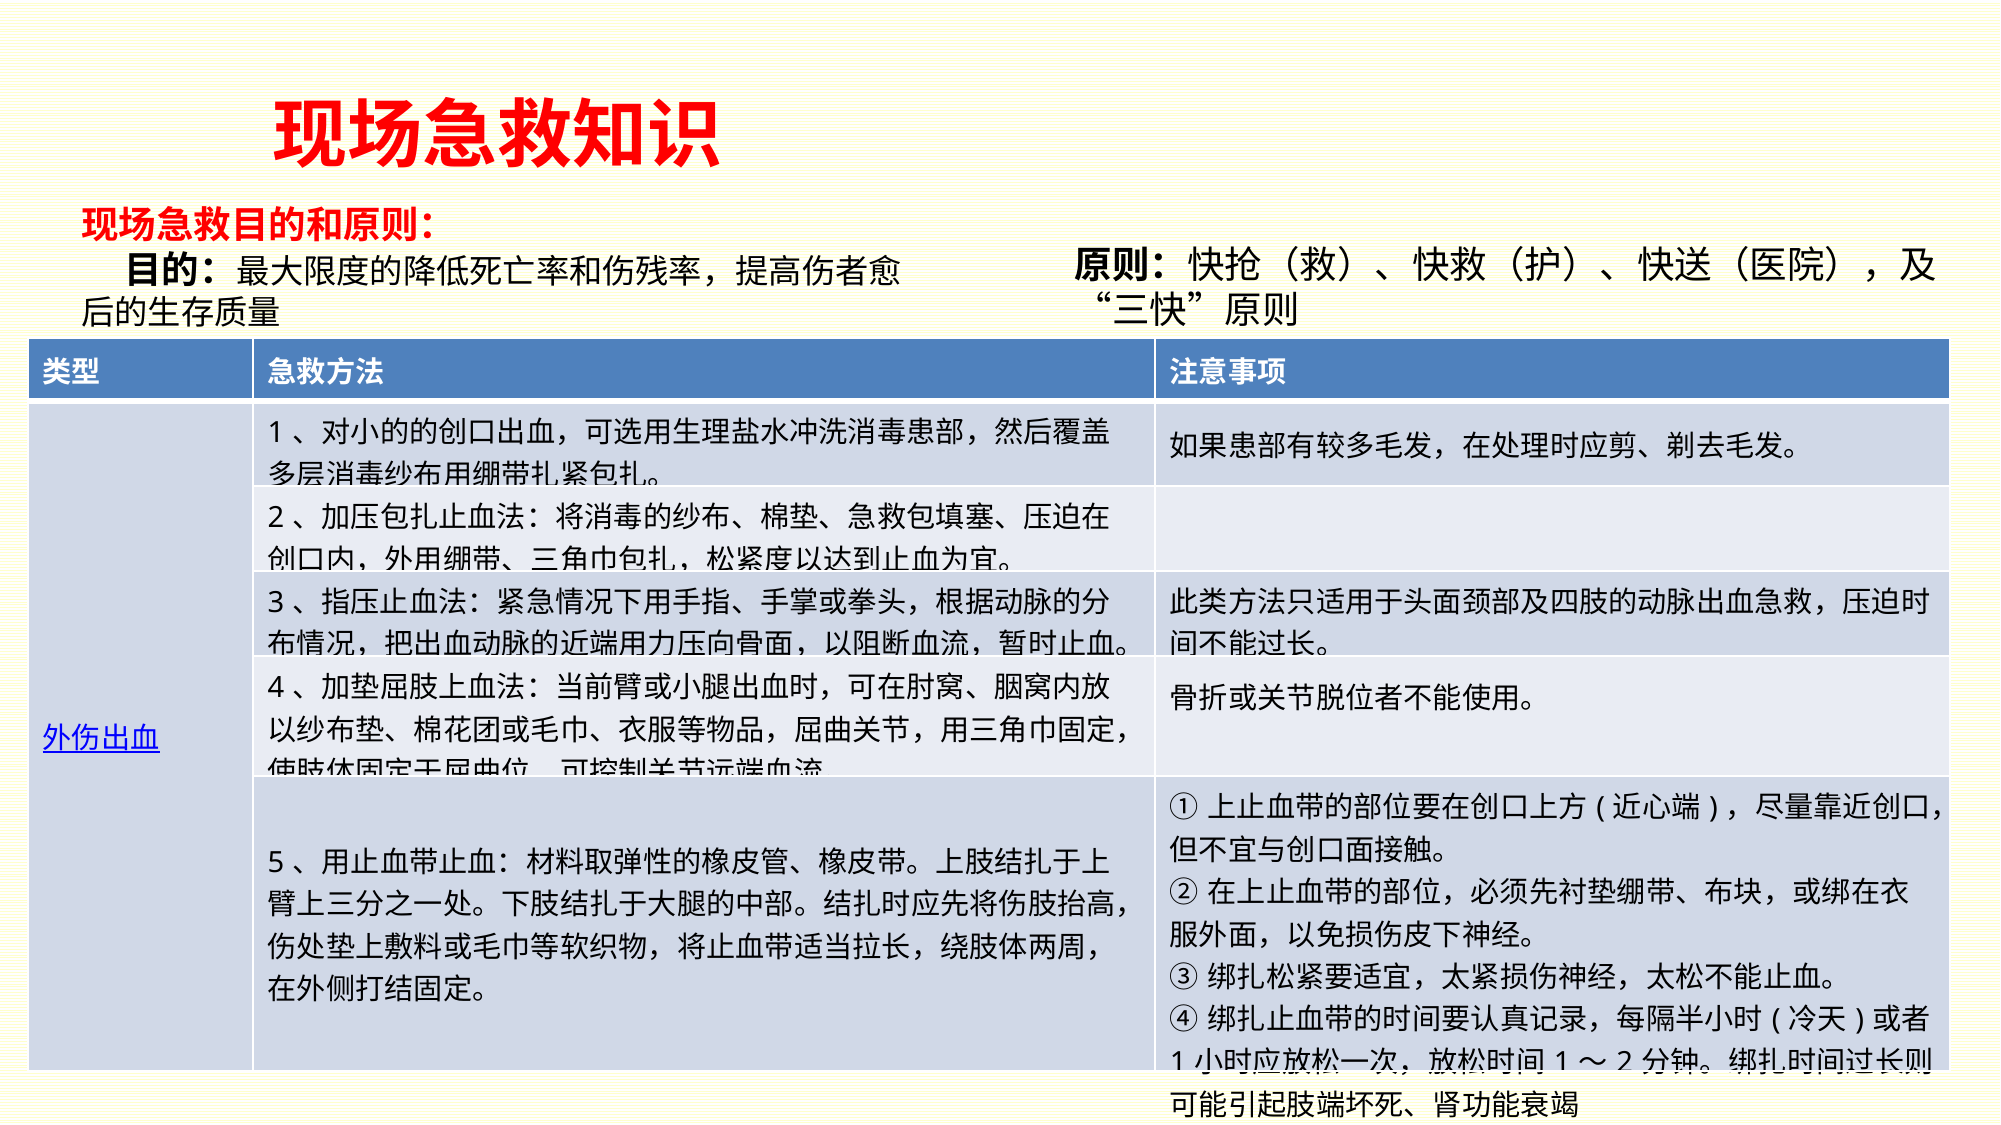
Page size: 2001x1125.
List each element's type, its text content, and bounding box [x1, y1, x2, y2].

table_header 急救方法 [254, 339, 1154, 398]
table_cell 3、指压止血法：紧急情况下用手指、手掌或拳头，根据动脉的分布情况，把出血动脉的近端用力压向骨面，以阻断血流，暂时止血。 [254, 572, 1154, 655]
table_cell 如果患部有较多毛发，在处理时应剪、剃去毛发。 [1156, 404, 1949, 485]
table_header 类型 [29, 339, 252, 398]
table_cell 5、用止血带止血：材料取弹性的橡皮管、橡皮带。上肢结扎于上臂上三分之一处。下肢结扎于大腿的中部。结扎时应先将伤肢抬高，伤处垫上敷料或毛巾等软织物，将止血带适当拉长，绕肢体两周，在外侧打结固定。 [254, 777, 1154, 1070]
table_cell ①上止血带的部位要在创口上方(近心端)，尽量靠近创口，但不宜与创口面接触。 ②在上止血带的部位，必须先衬垫绷带、布块，或绑在衣服外面，以免损伤皮下神经。 ③绑扎松紧要适宜，太紧损伤神经，太松不能止血。 ④绑扎止血带的时间要认真记录，每隔半小时(冷天)或者1小时应放松一次，放松时间1～2分钟。绑扎时间过长则可能引起肢端坏死、肾功能衰竭 [1156, 777, 1949, 1070]
table_cell 外伤出血 [29, 404, 252, 1070]
table_cell [1156, 487, 1949, 570]
table_header 注意事项 [1156, 339, 1949, 398]
table_cell 2、加压包扎止血法：将消毒的纱布、棉垫、急救包填塞、压迫在创口内，外用绷带、三角巾包扎，松紧度以达到止血为宜。 [254, 487, 1154, 570]
table_cell 1、对小的的创口出血，可选用生理盐水冲洗消毒患部，然后覆盖多层消毒纱布用绷带扎紧包扎。 [254, 404, 1154, 485]
table_cell 4、加垫屈肢上血法：当前臂或小腿出血时，可在肘窝、胭窝内放以纱布垫、棉花团或毛巾、衣服等物品，屈曲关节，用三角巾固定，使肢体固定于屈曲位，可控制关节远端血流。 [254, 657, 1154, 775]
text_box 现场急救目的和原则： 目的：最大限度的降低死亡率和伤残率，提高伤者愈后的生存质量 [66, 193, 918, 338]
text_box 现场急救知识 [64, 78, 931, 184]
table_cell 骨折或关节脱位者不能使用。 [1156, 657, 1949, 775]
text_box 原则：快抢（救）、快救（护）、快送（医院），及“三快”原则 [1060, 233, 1976, 339]
table_cell 此类方法只适用于头面颈部及四肢的动脉出血急救，压迫时间不能过长。 [1156, 572, 1949, 655]
